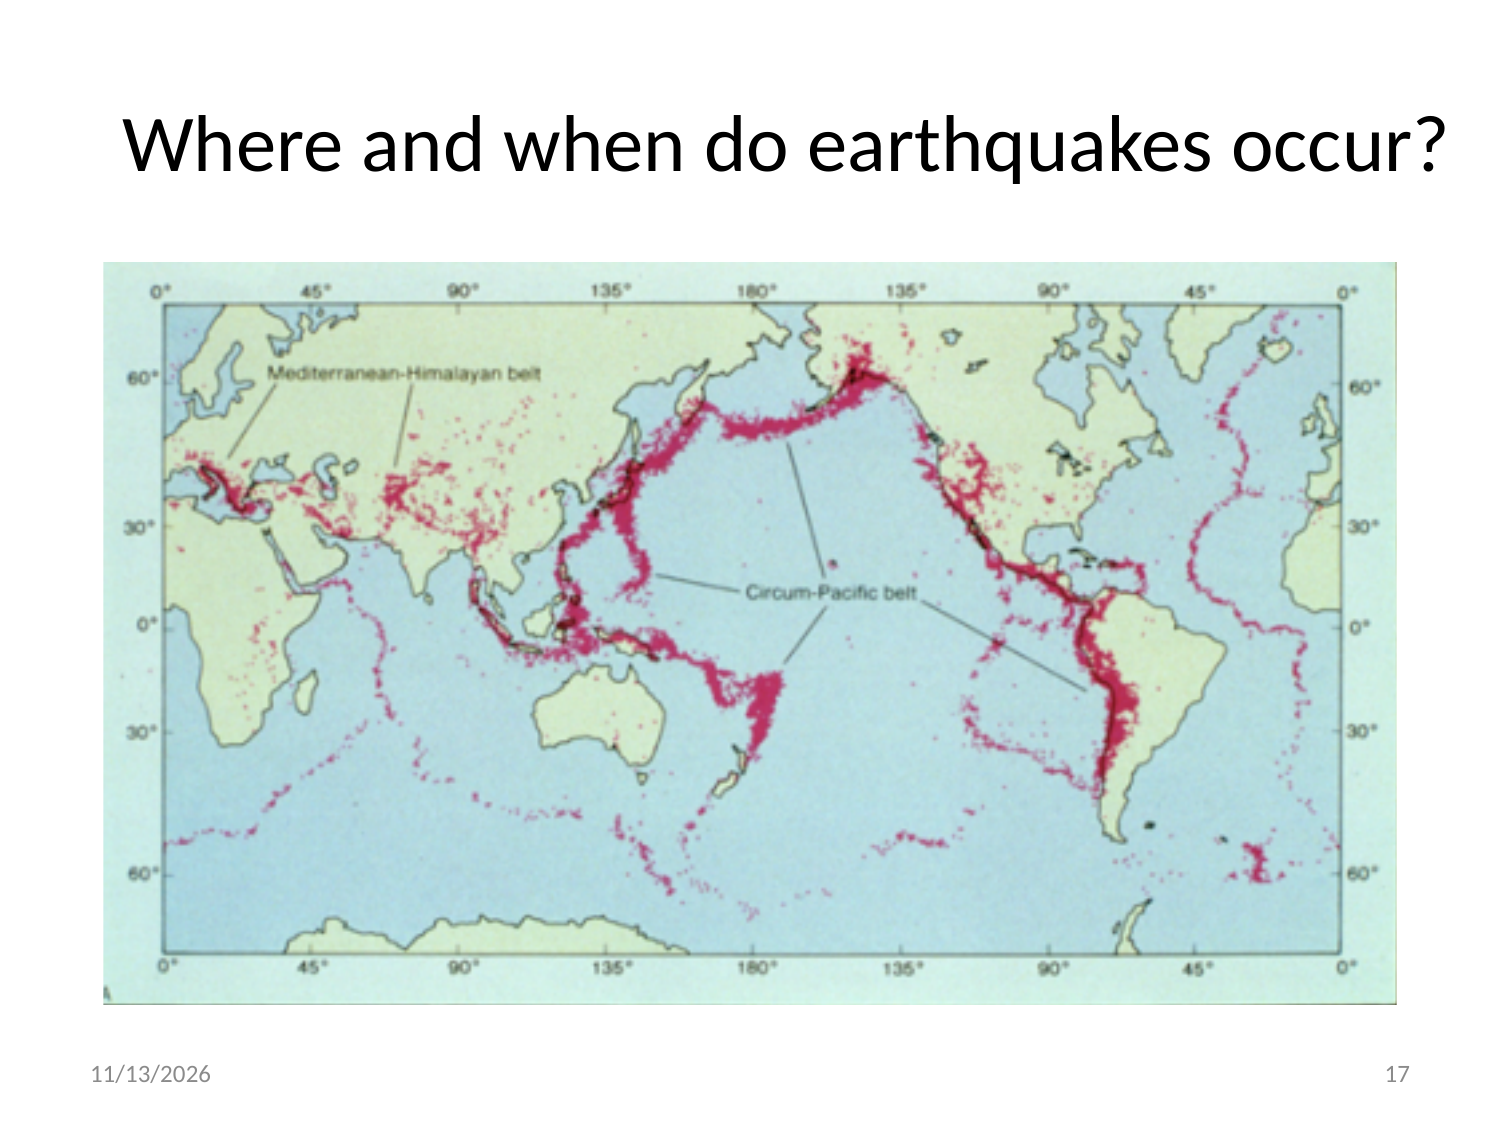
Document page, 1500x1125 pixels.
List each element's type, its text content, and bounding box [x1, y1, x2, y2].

title Where and when do earthquakes occur? [75, 45, 1500, 233]
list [74, 262, 1426, 1006]
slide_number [75, 1042, 425, 1103]
slide_number 17 [1074, 1042, 1425, 1103]
